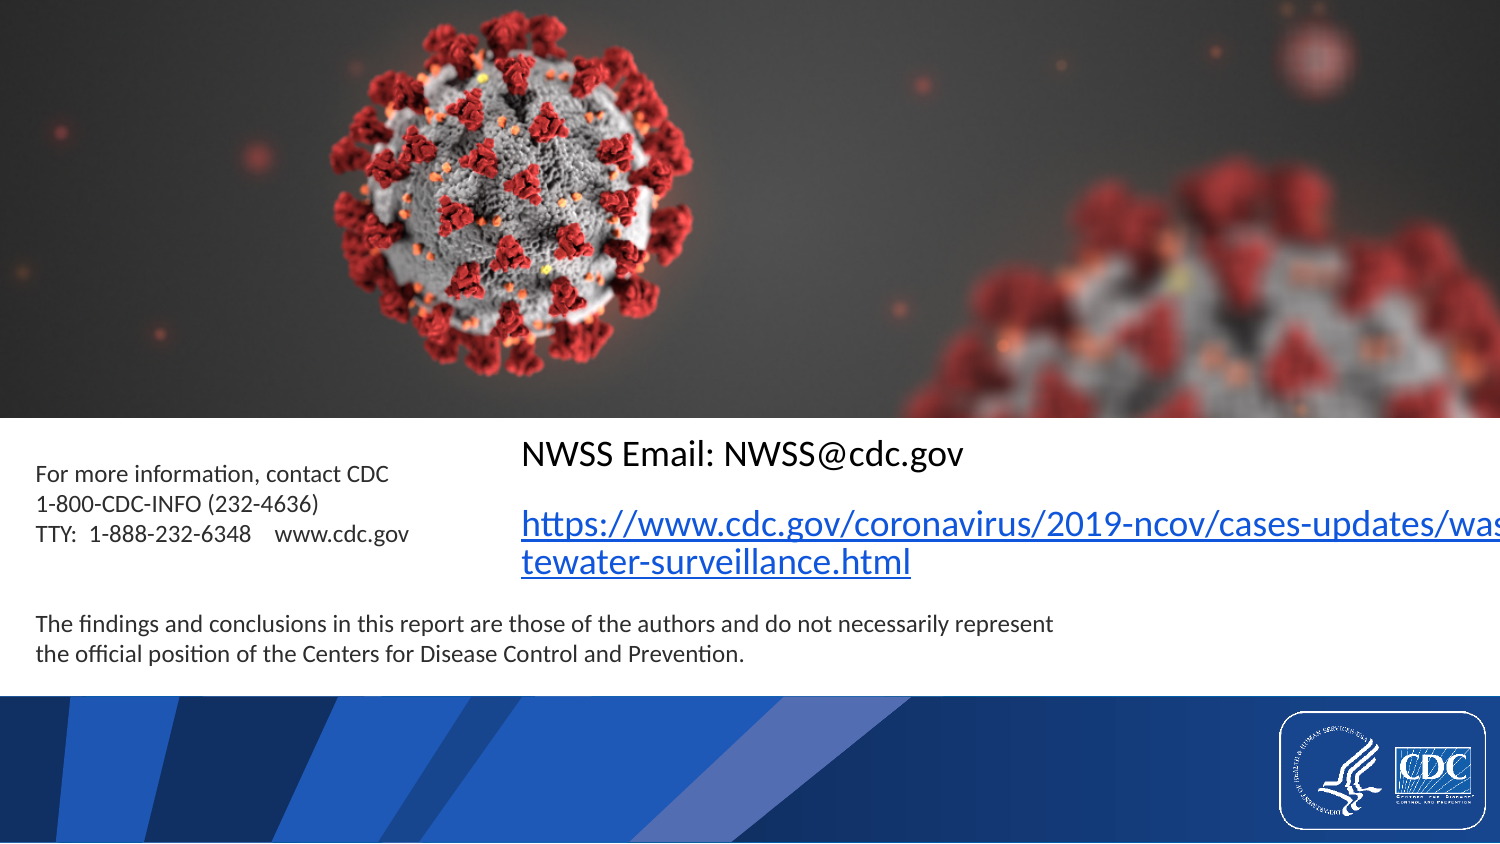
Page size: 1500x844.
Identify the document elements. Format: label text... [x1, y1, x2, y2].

picture [1279, 711, 1486, 830]
text_box NWSS Email: NWSS@cdc.gov https://www.cdc.gov/coronavirus/2019-ncov/cases-updates/wastewater-surveillance.html [506, 421, 1500, 552]
picture [0, 0, 1500, 418]
